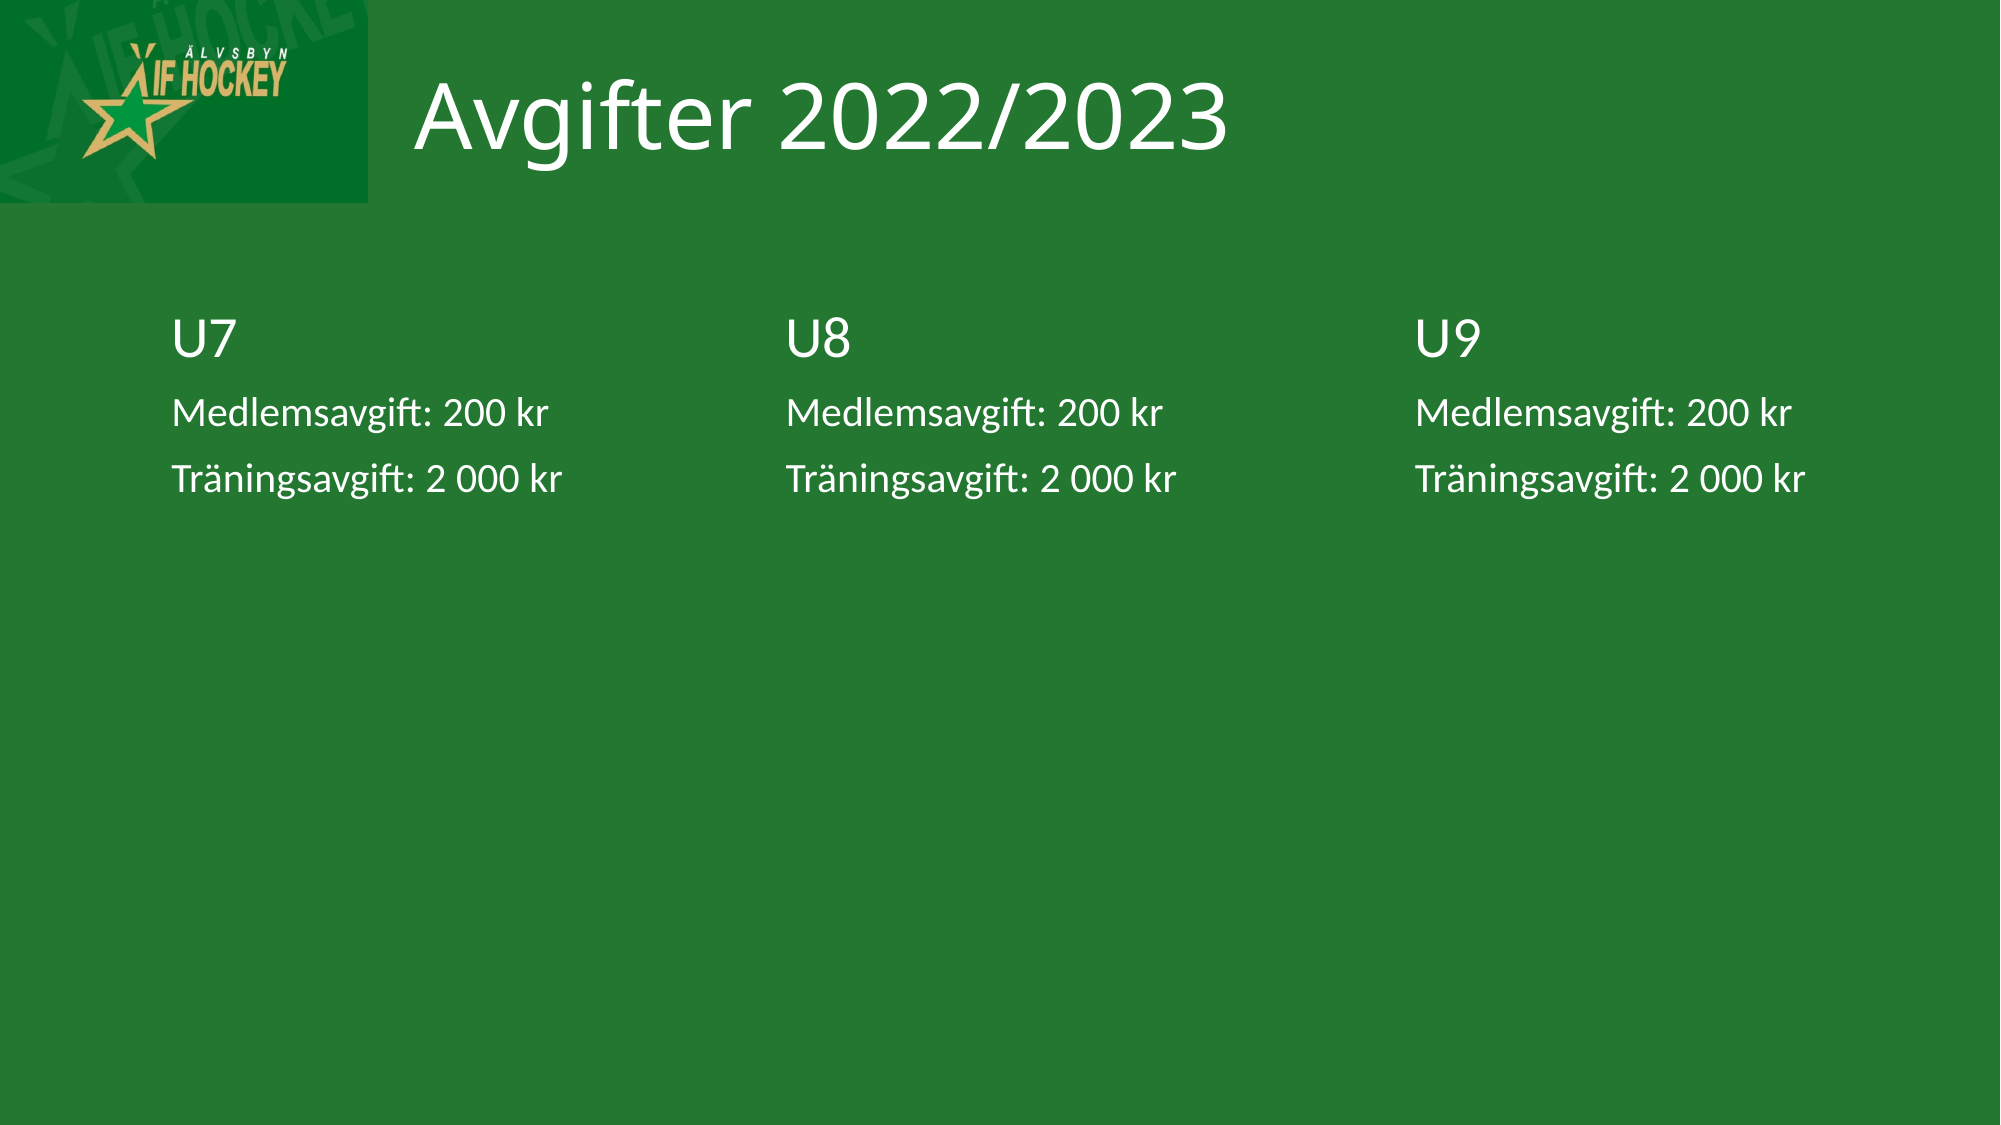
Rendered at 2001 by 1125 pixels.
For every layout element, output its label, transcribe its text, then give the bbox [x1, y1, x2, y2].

text_box U7 Medlemsavgift: 200 kr Träningsavgift: 2 000 kr [156, 299, 706, 1014]
list U9 Medlemsavgift: 200 kr Träningsavgift: 2 000 kr [1399, 299, 1872, 1014]
title Avgifter 2022/2023 [399, 10, 2000, 229]
picture [0, 0, 368, 203]
list U8 Medlemsavgift: 200 kr Träningsavgift: 2 000 kr [770, 299, 1320, 1014]
